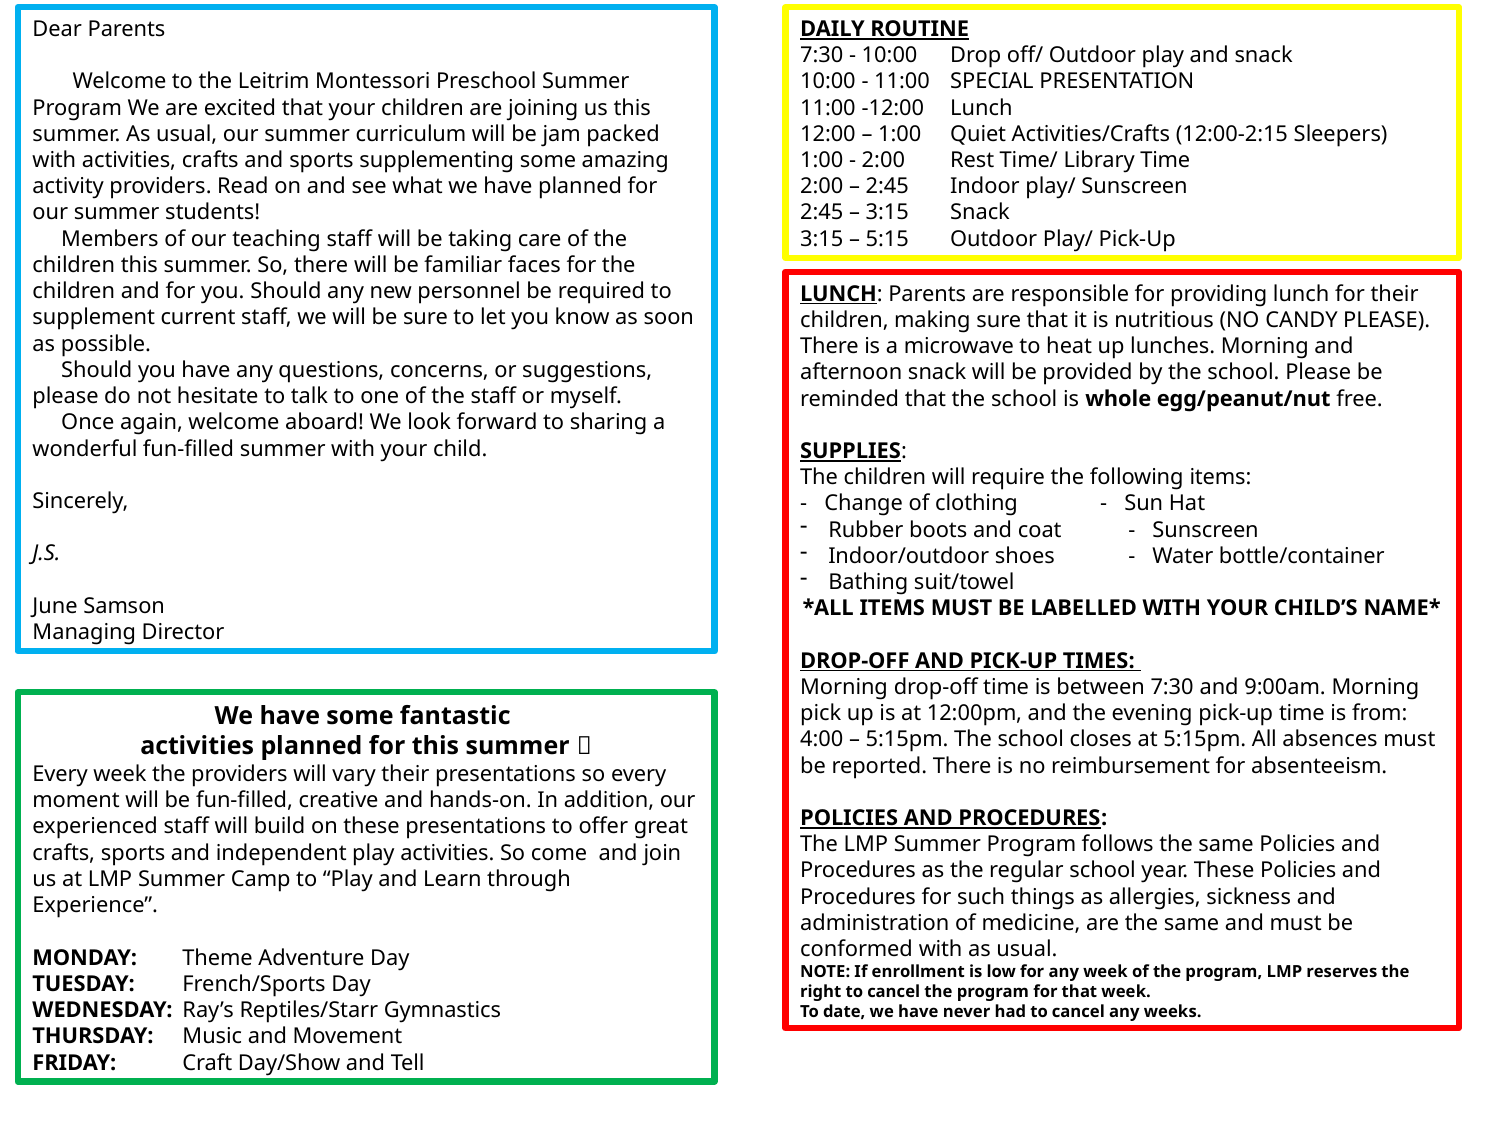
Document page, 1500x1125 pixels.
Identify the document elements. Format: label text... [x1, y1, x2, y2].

text_box We have some fantastic activities planned for this summer  Every week the providers will vary their presentations so every moment will be fun-filled, creative and hands-on. In addition, our experienced staff will build on these presentations to offer great crafts, sports and independent play activities. So come and join us at LMP Summer Camp to “Play and Learn through Experience”. MONDAY: Theme Adventure Day TUESDAY: French/Sports Day WEDNESDAY: Ray’s Reptiles/Starr Gymnastics THURSDAY: Music and Movement FRIDAY: Craft Day/Show and Tell [17, 692, 715, 1082]
text_box Dear Parents Welcome to the Leitrim Montessori Preschool Summer Program We are excited that your children are joining us this summer. As usual, our summer curriculum will be jam packed with activities, crafts and sports supplementing some amazing activity providers. Read on and see what we have planned for our summer students! Members of our teaching staff will be taking care of the children this summer. So, there will be familiar faces for the children and for you. Should any new personnel be required to supplement current staff, we will be sure to let you know as soon as possible. Should you have any questions, concerns, or suggestions, please do not hesitate to talk to one of the staff or myself. Once again, welcome aboard! We look forward to sharing a wonderful fun-filled summer with your child. Sincerely, J.S. June Samson Managing Director [17, 7, 715, 652]
text_box DAILY ROUTINE 7:30 - 10:00 Drop off/ Outdoor play and snack 10:00 - 11:00 SPECIAL PRESENTATION 11:00 -12:00 Lunch 12:00 – 1:00 Quiet Activities/Crafts (12:00-2:15 Sleepers) 1:00 - 2:00 Rest Time/ Library Time 2:00 – 2:45 Indoor play/ Sunscreen 2:45 – 3:15 Snack 3:15 – 5:15 Outdoor Play/ Pick-Up [785, 7, 1459, 258]
text_box LUNCH: Parents are responsible for providing lunch for their children, making sure that it is nutritious (NO CANDY PLEASE). There is a microwave to heat up lunches. Morning and afternoon snack will be provided by the school. Please be reminded that the school is whole egg/peanut/nut free. SUPPLIES: The children will require the following items: - Change of clothing - Sun Hat Rubber boots and coat - Sunscreen Indoor/outdoor shoes - Water bottle/container Bathing suit/towel *ALL ITEMS MUST BE LABELLED WITH YOUR CHILD’S NAME* DROP-OFF AND PICK-UP TIMES: Morning drop-off time is between 7:30 and 9:00am. Morning pick up is at 12:00pm, and the evening pick-up time is from: 4:00 – 5:15pm. The school closes at 5:15pm. All absences must be reported. There is no reimbursement for absenteeism. POLICIES AND PROCEDURES: The LMP Summer Program follows the same Policies and Procedures as the regular school year. These Policies and Procedures for such things as allergies, sickness and administration of medicine, are the same and must be conformed with as usual. NOTE: If enrollment is low for any week of the program, LMP reserves the right to cancel the program for that week. To date, we have never had to cancel any weeks. [785, 271, 1459, 1029]
